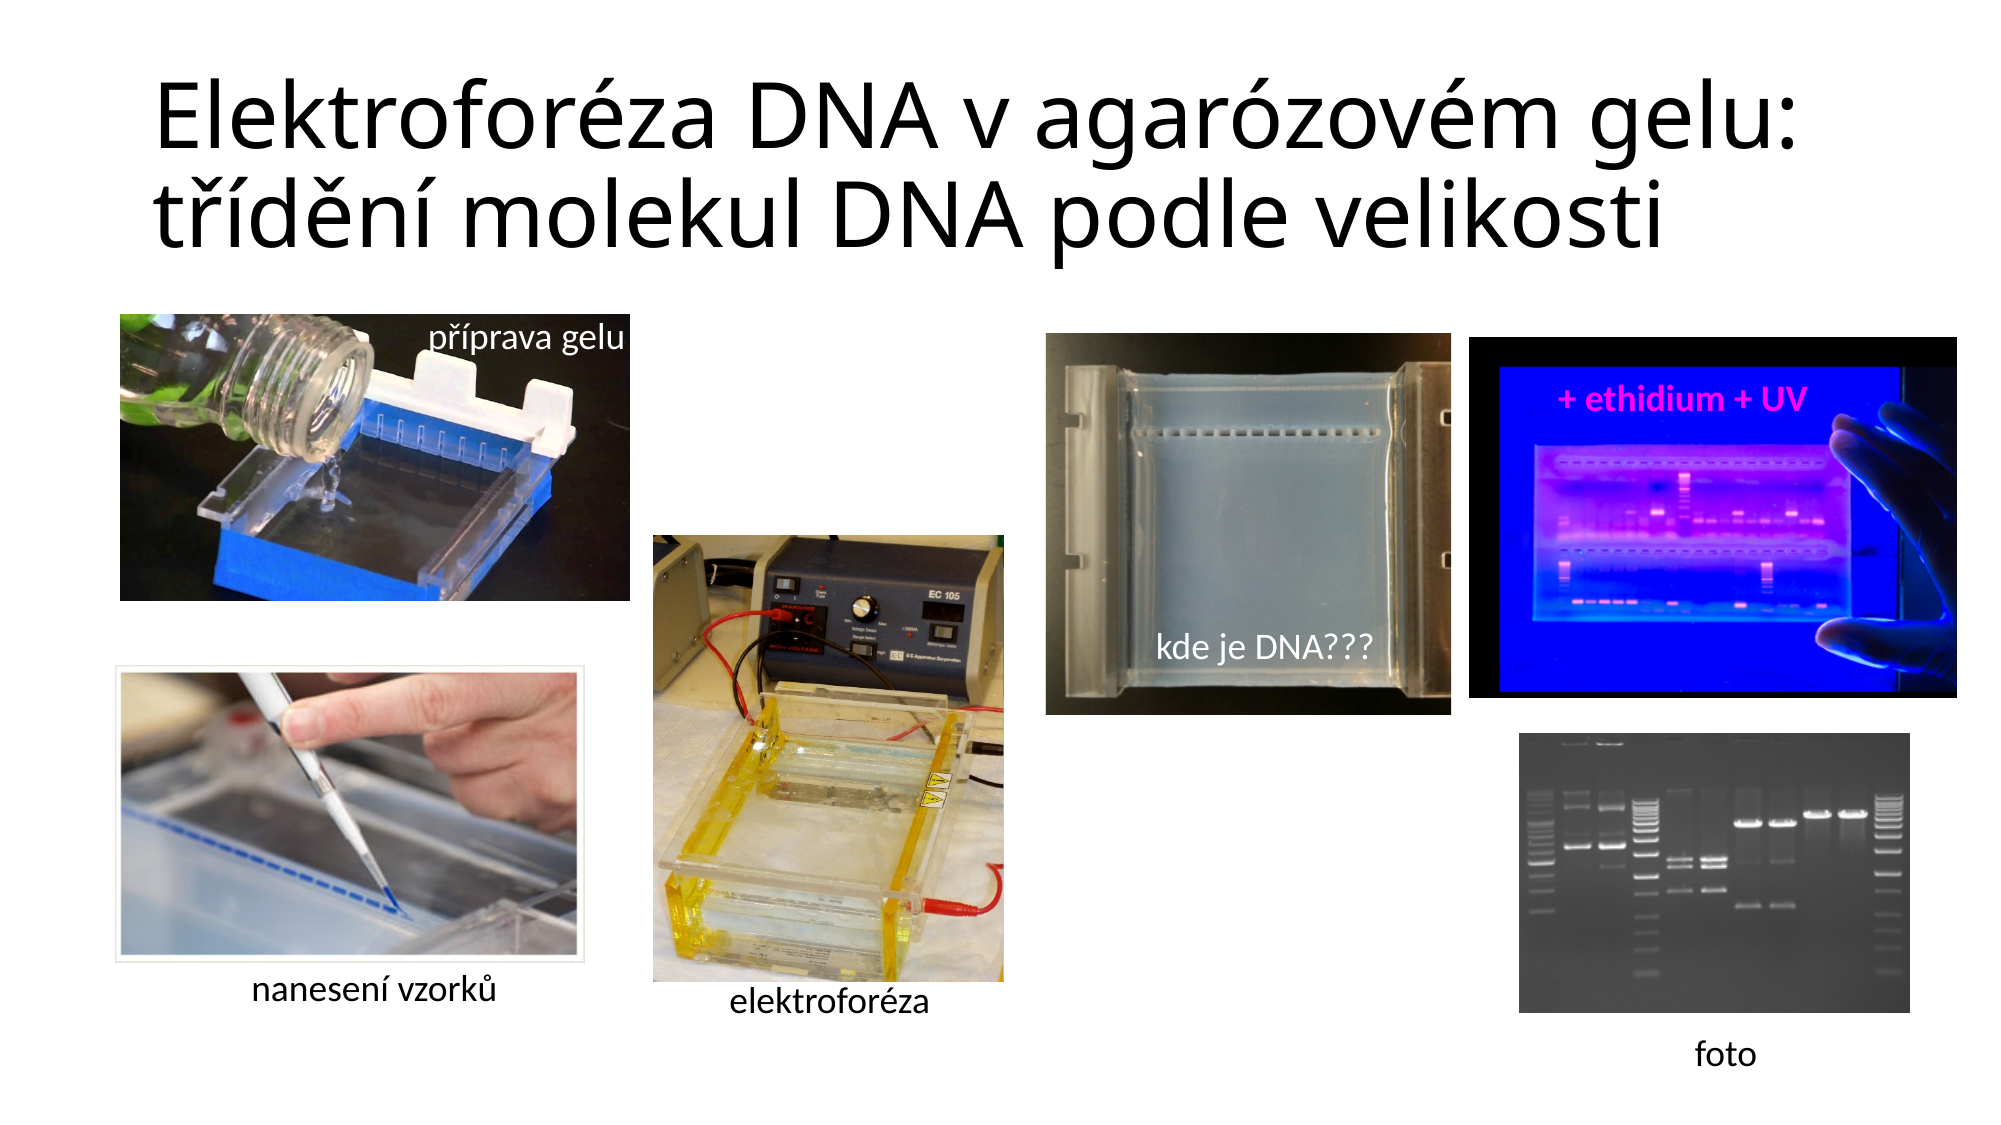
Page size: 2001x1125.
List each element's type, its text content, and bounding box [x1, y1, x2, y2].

title Elektroforéza DNA v agarózovém gelu: třídění molekul DNA podle velikosti [137, 59, 1863, 278]
picture [653, 535, 1004, 982]
picture [1518, 733, 1910, 1013]
text_box foto [1680, 1021, 1839, 1082]
text_box příprava gelu [413, 304, 641, 365]
picture [1046, 321, 1452, 727]
text_box elektroforéza [714, 982, 946, 1028]
picture [120, 314, 630, 601]
picture [115, 665, 585, 963]
text_box nanesení vzorků [236, 963, 513, 1017]
picture [1469, 337, 1957, 698]
